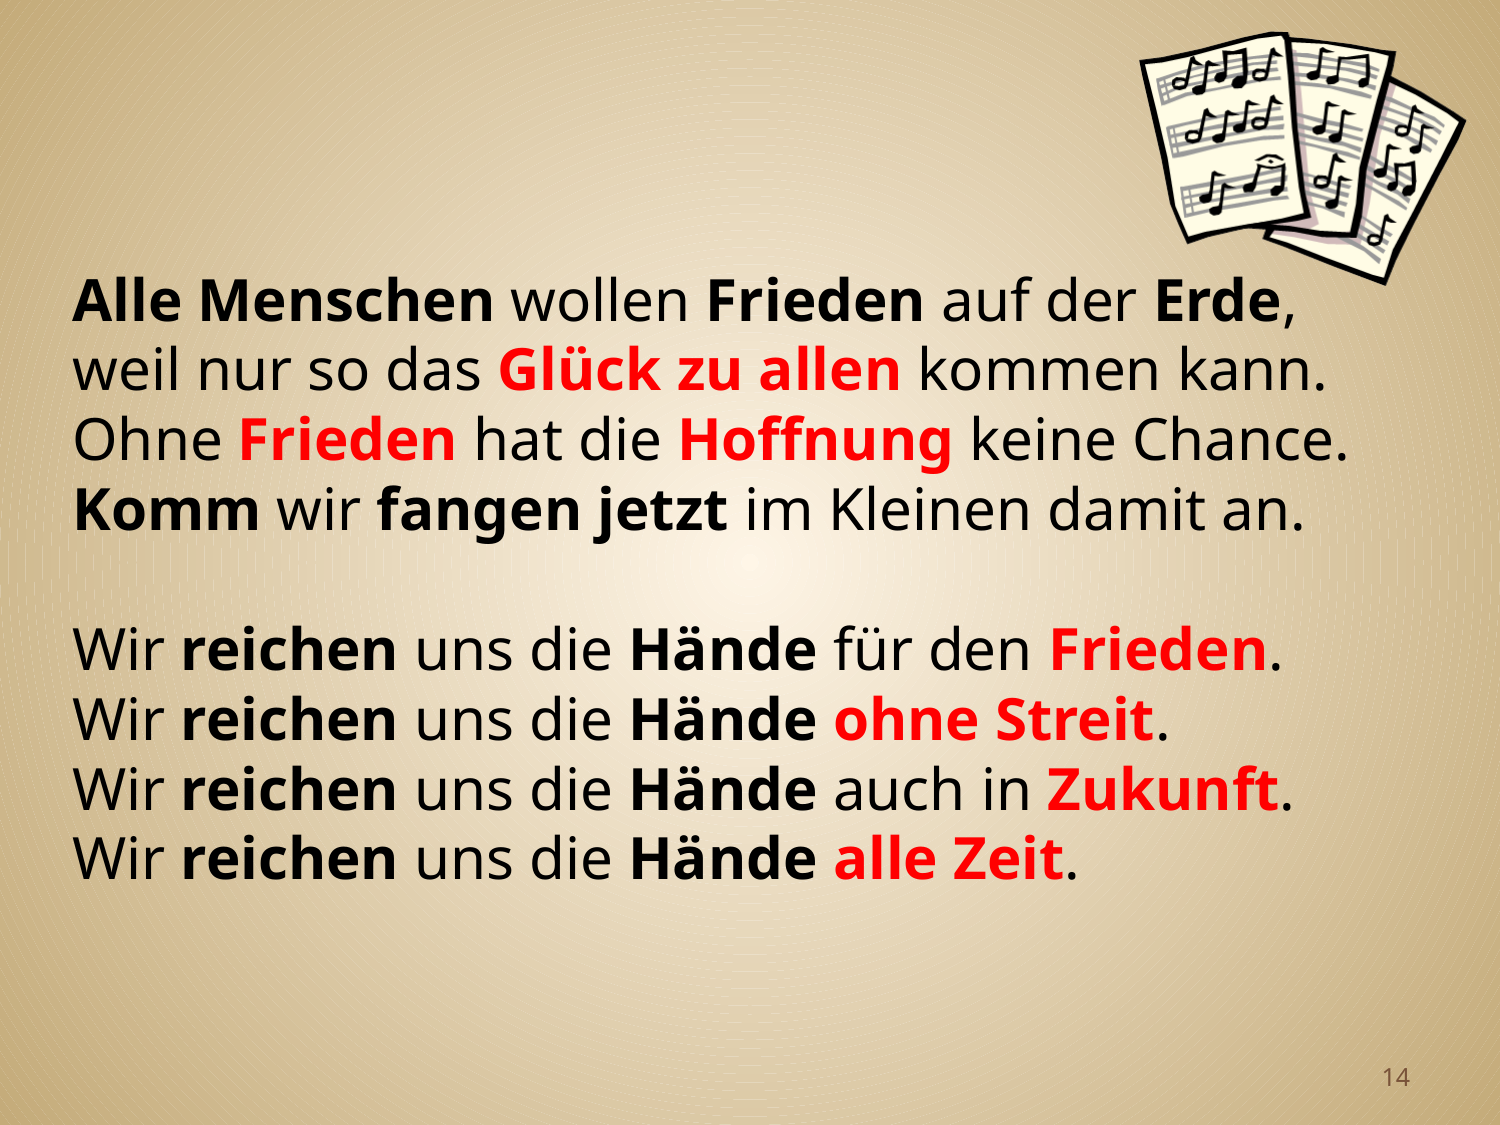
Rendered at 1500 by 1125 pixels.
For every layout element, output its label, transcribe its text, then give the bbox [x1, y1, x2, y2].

slide_number 14 [1074, 1024, 1425, 1103]
list Alle Menschen wollen Frieden auf der Erde, weil nur so das Glück zu allen kommen kann. Ohne Frieden hat die Hoffnung keine Chance. Komm wir fangen jetzt im Kleinen damit an. Wir reichen uns die Hände für den Frieden. Wir reichen uns die Hände ohne Streit. Wir reichen uns die Hände auch in Zukunft. Wir reichen uns die Hände alle Zeit. [64, 255, 1415, 998]
picture [1139, 30, 1469, 288]
